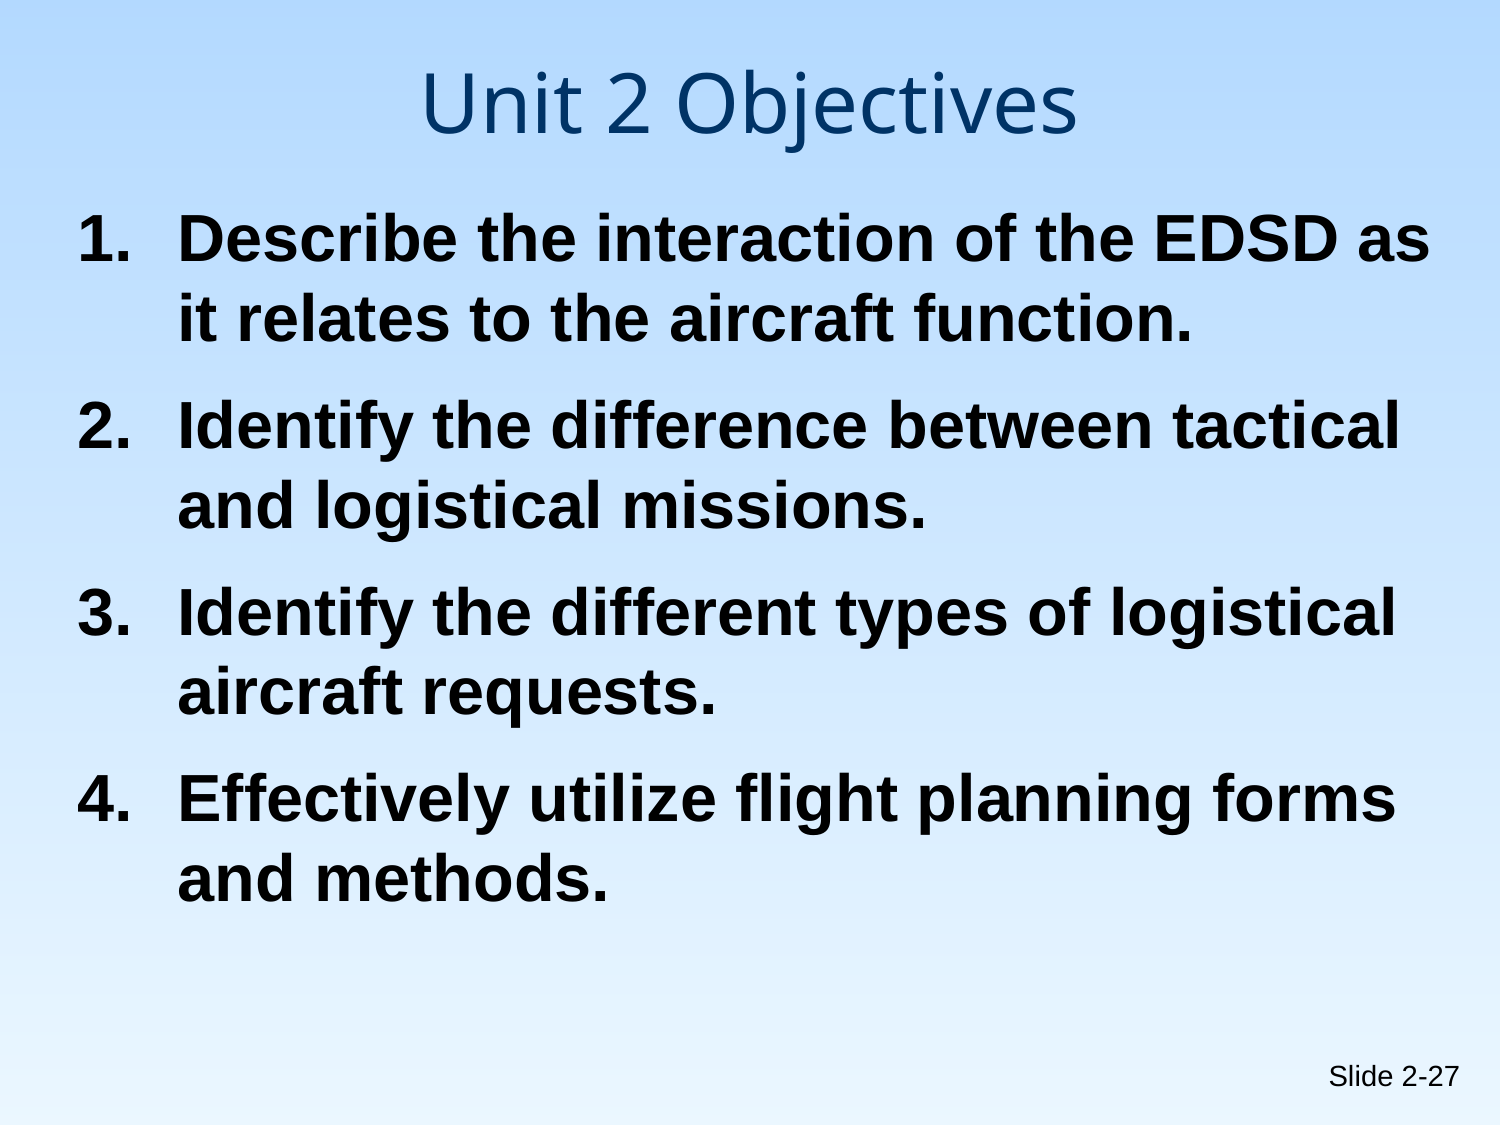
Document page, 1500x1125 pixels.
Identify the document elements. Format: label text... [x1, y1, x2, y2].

title Unit 2 Objectives [112, 24, 1388, 175]
list Describe the interaction of the EDSD as it relates to the aircraft function. Identify the difference between tactical and logistical missions. Identify the different types of logistical aircraft requests. Effectively utilize flight planning forms and methods. [62, 187, 1450, 1025]
